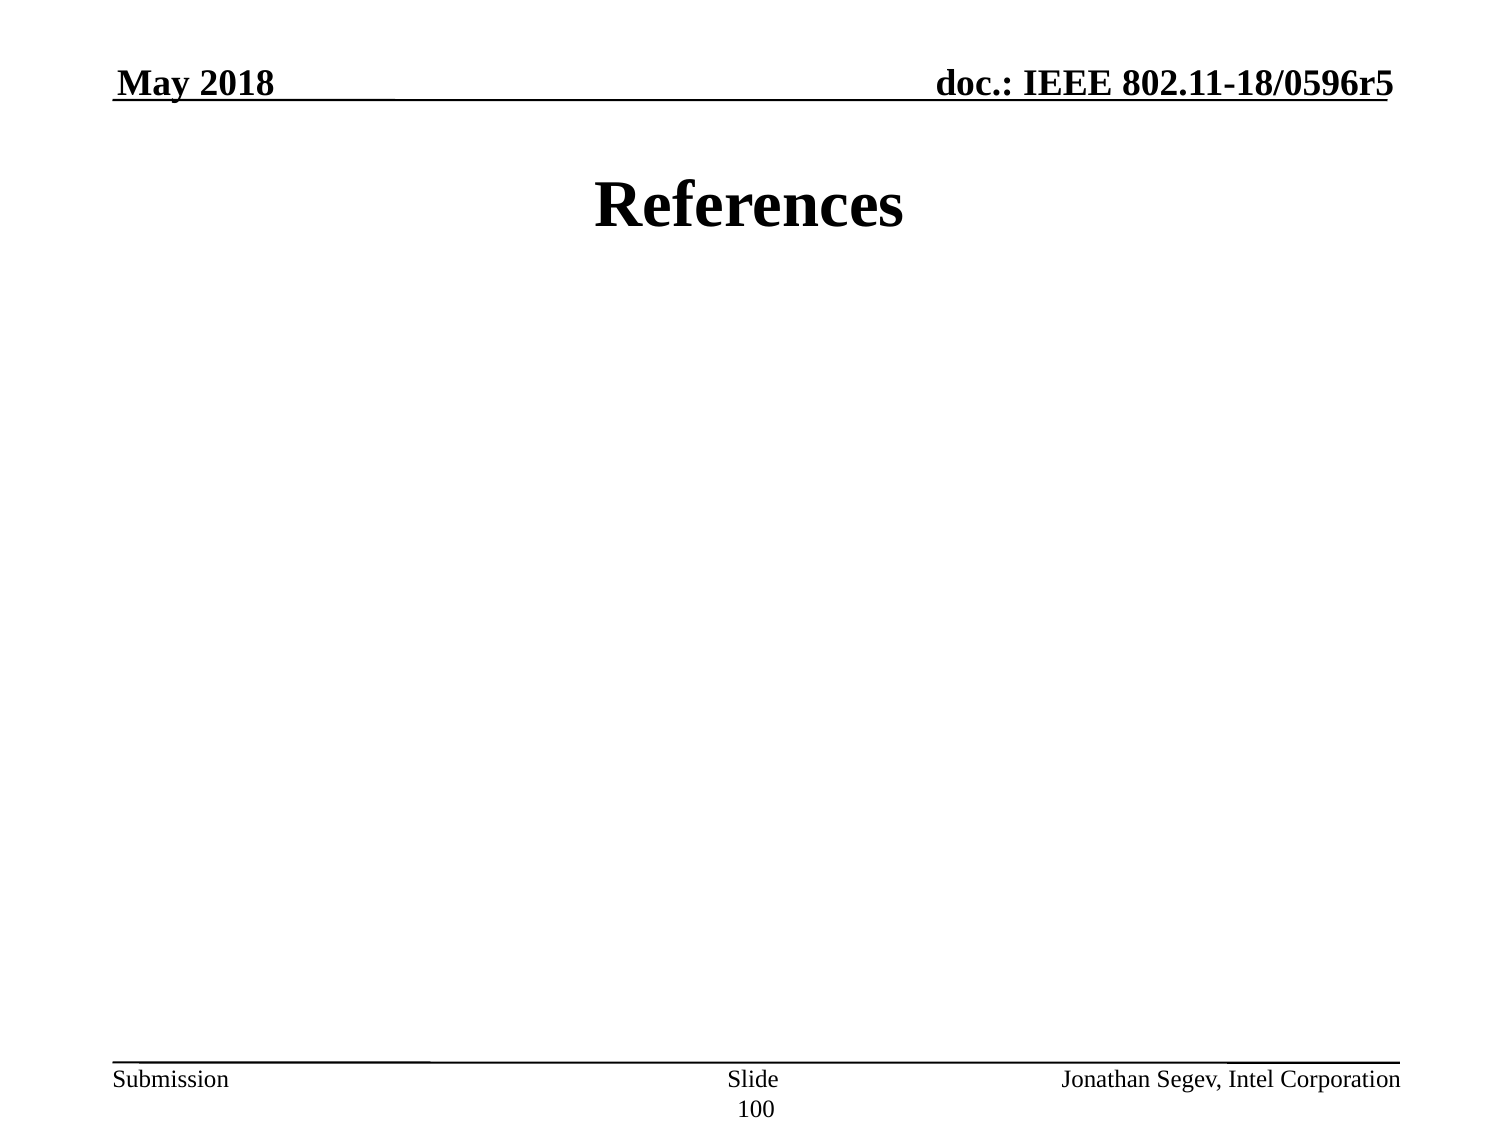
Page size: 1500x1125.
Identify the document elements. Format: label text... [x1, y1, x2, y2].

footer Jonathan Segev, Intel Corporation [1019, 1061, 1402, 1093]
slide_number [116, 58, 507, 104]
slide_number Slide 100 [712, 1061, 800, 1123]
title References [112, 112, 1388, 288]
